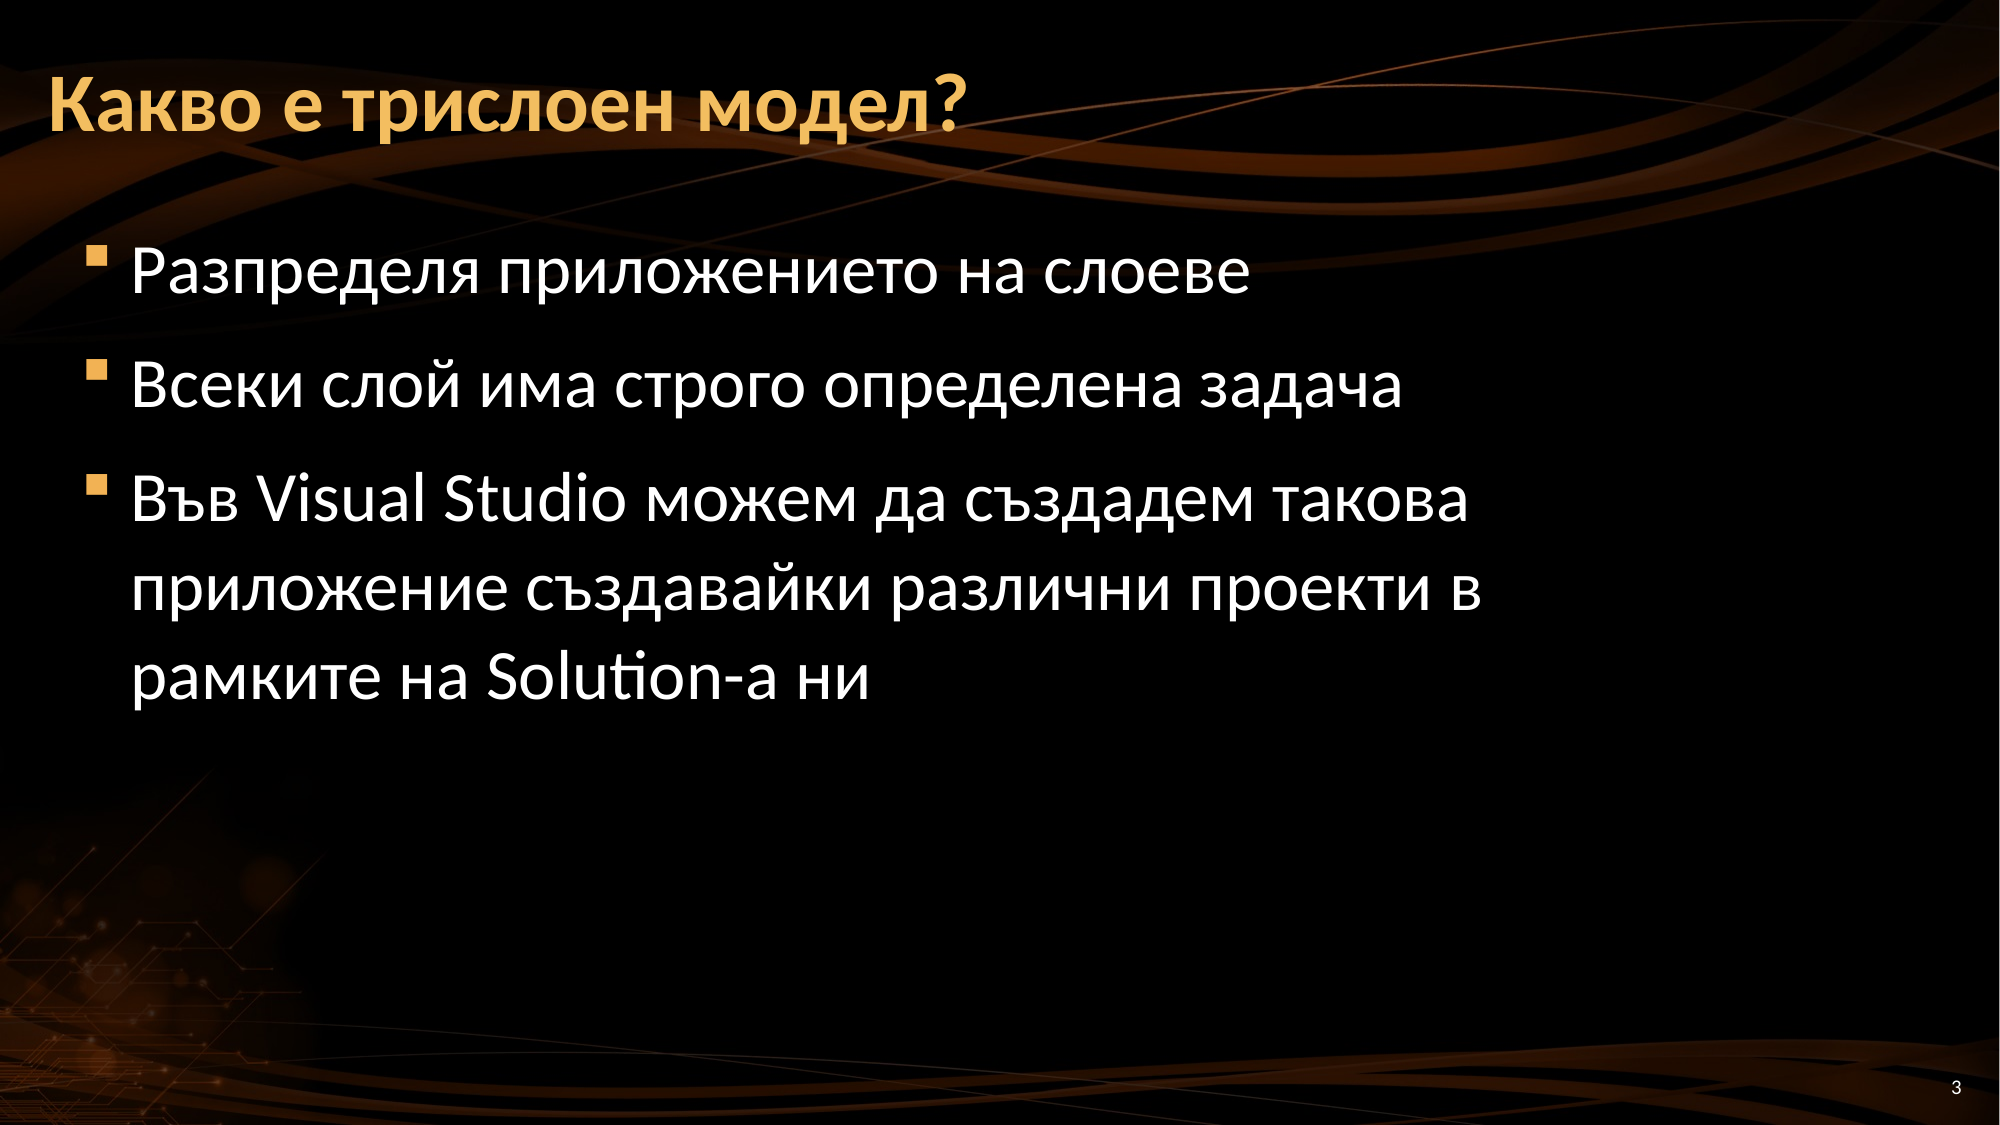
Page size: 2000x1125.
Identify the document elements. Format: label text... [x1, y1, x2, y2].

picture [0, 0, 2000, 1125]
list Разпределя приложението на слоеве Всеки слой има строго определена задача Във Visual Studio можем да създадем такова приложение създавайки различни проекти в рамките на Solution-a ни [63, 212, 1603, 1071]
title Какво е трислоен модел? [30, 6, 1968, 189]
slide_number 3 [1897, 1070, 1968, 1103]
